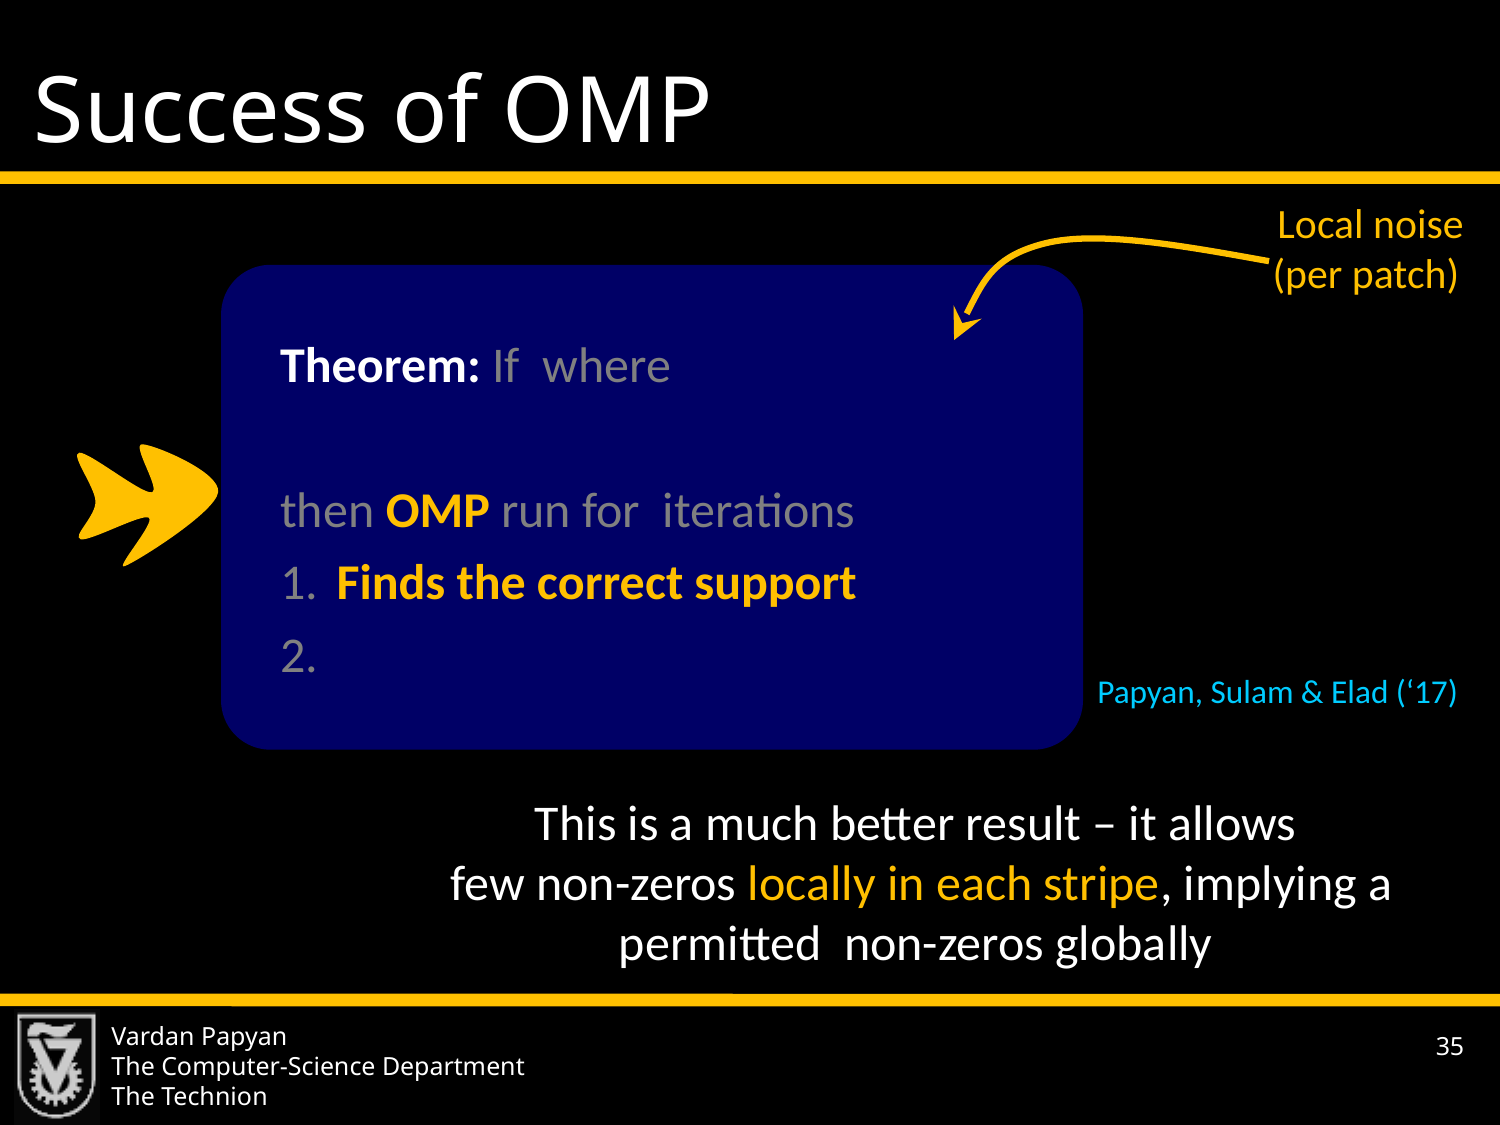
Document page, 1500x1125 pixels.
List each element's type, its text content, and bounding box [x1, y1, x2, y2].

title Success of OMP [18, 51, 1479, 175]
text_box Papyan, Sulam & Elad (‘17) [1082, 662, 1480, 718]
picture [14, 1009, 100, 1125]
slide_number 35 [1166, 1023, 1480, 1099]
text_box [77, 444, 219, 567]
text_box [954, 189, 1487, 340]
